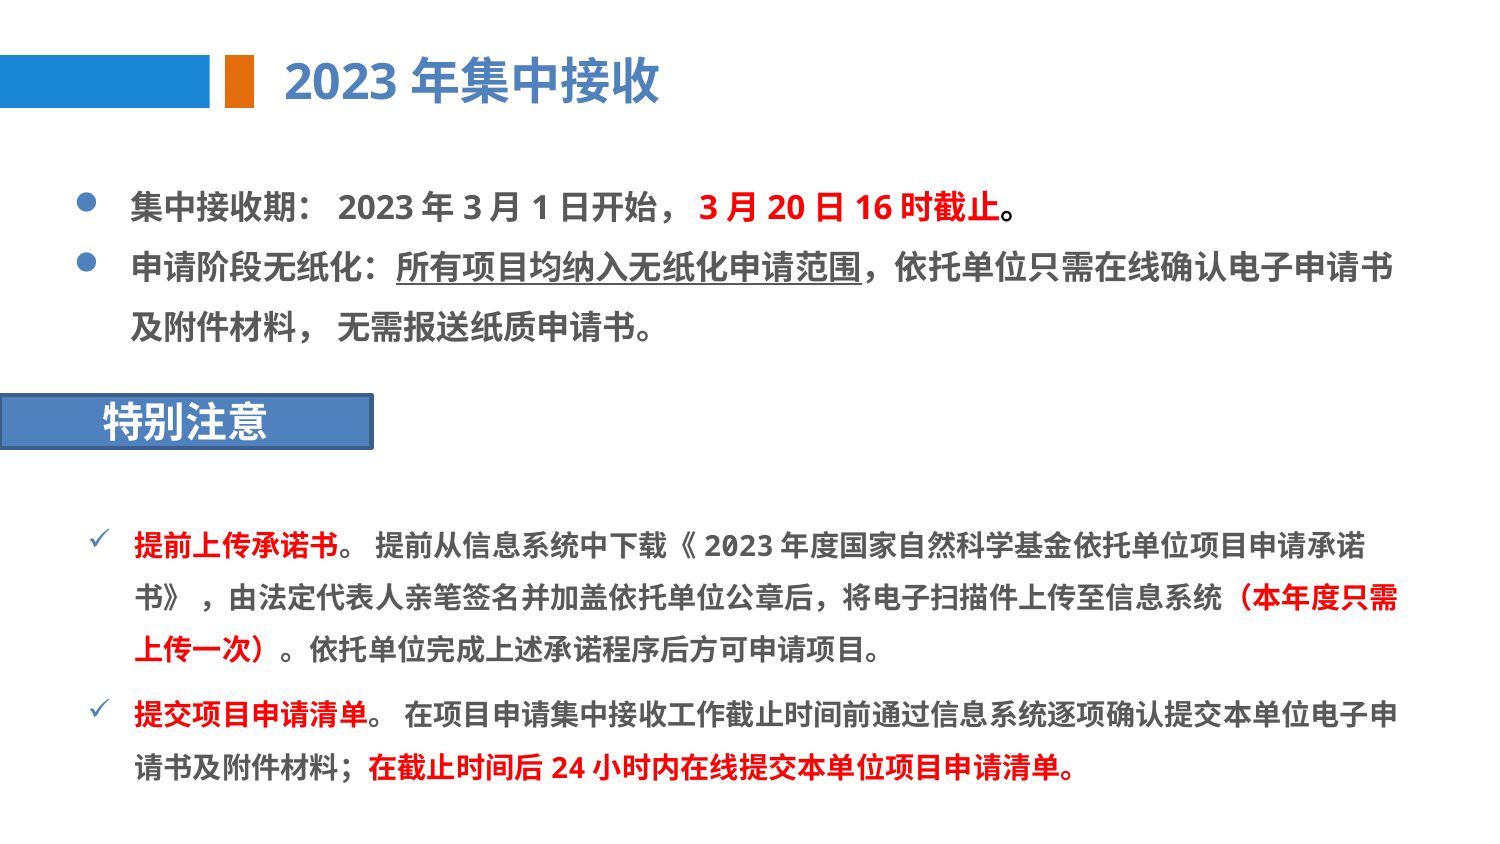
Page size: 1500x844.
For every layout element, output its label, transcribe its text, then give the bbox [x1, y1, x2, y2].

text_box 特别注意 [0, 393, 374, 450]
text_box 2023年集中接收 [269, 41, 1499, 111]
text_box 集中接收期：2023年3月1日开始，3月20日16时截止。 申请阶段无纸化：所有项目均纳入无纸化申请范围，依托单位只需在线确认电子申请书及附件材料， 无需报送纸质申请书。 [59, 159, 1418, 354]
text_box 提前上传承诺书。 提前从信息系统中下载《2023年度国家自然科学基金依托单位项目申请承诺书》 ，由法定代表人亲笔签名并加盖依托单位公章后，将电子扫描件上传至信息系统（本年度只需上传一次）。依托单位完成上述承诺程序后方可申请项目。 提交项目申请清单。 在项目申请集中接收工作截止时间前通过信息系统逐项确认提交本单位电子申请书及附件材料；在截止时间后24小时内在线提交本单位项目申请清单。 [72, 501, 1418, 792]
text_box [0, 54, 255, 109]
